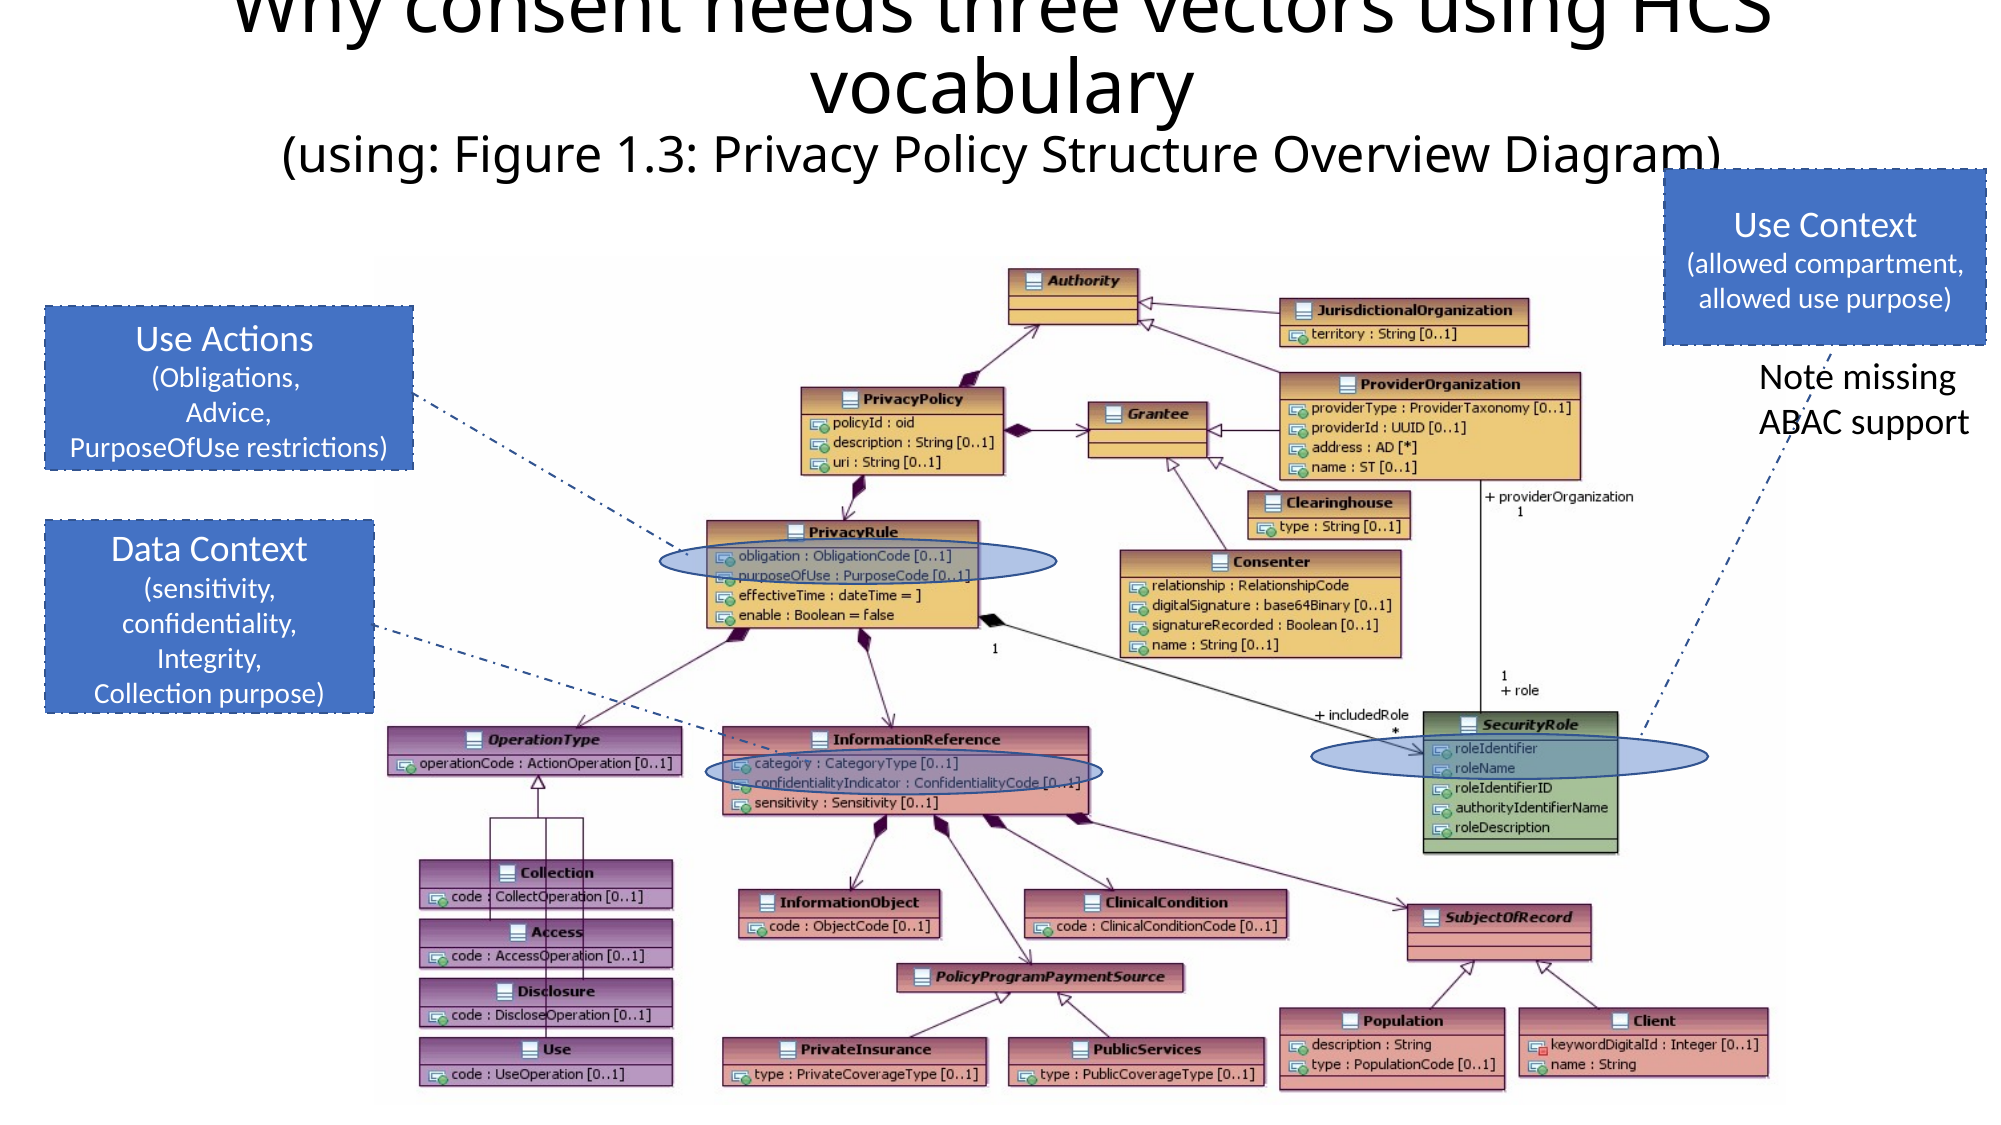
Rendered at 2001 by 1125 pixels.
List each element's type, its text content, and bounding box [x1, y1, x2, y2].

text_box Use Actions (Obligations, Advice, PurposeOfUse restrictions) [44, 305, 374, 471]
title Why consent needs three vectors using HCS vocabulary (using: Figure 1.3: Privacy Policy Structure Overview Diagram) [139, 22, 1865, 129]
text_box Use Context (allowed compartment, allowed use purpose) [1663, 168, 1987, 344]
text_box Note missing ABAC support [1786, 344, 1986, 450]
text_box Data Context (sensitivity, confidentiality, Integrity, Collection purpose) [44, 519, 374, 714]
picture [374, 256, 1786, 1106]
